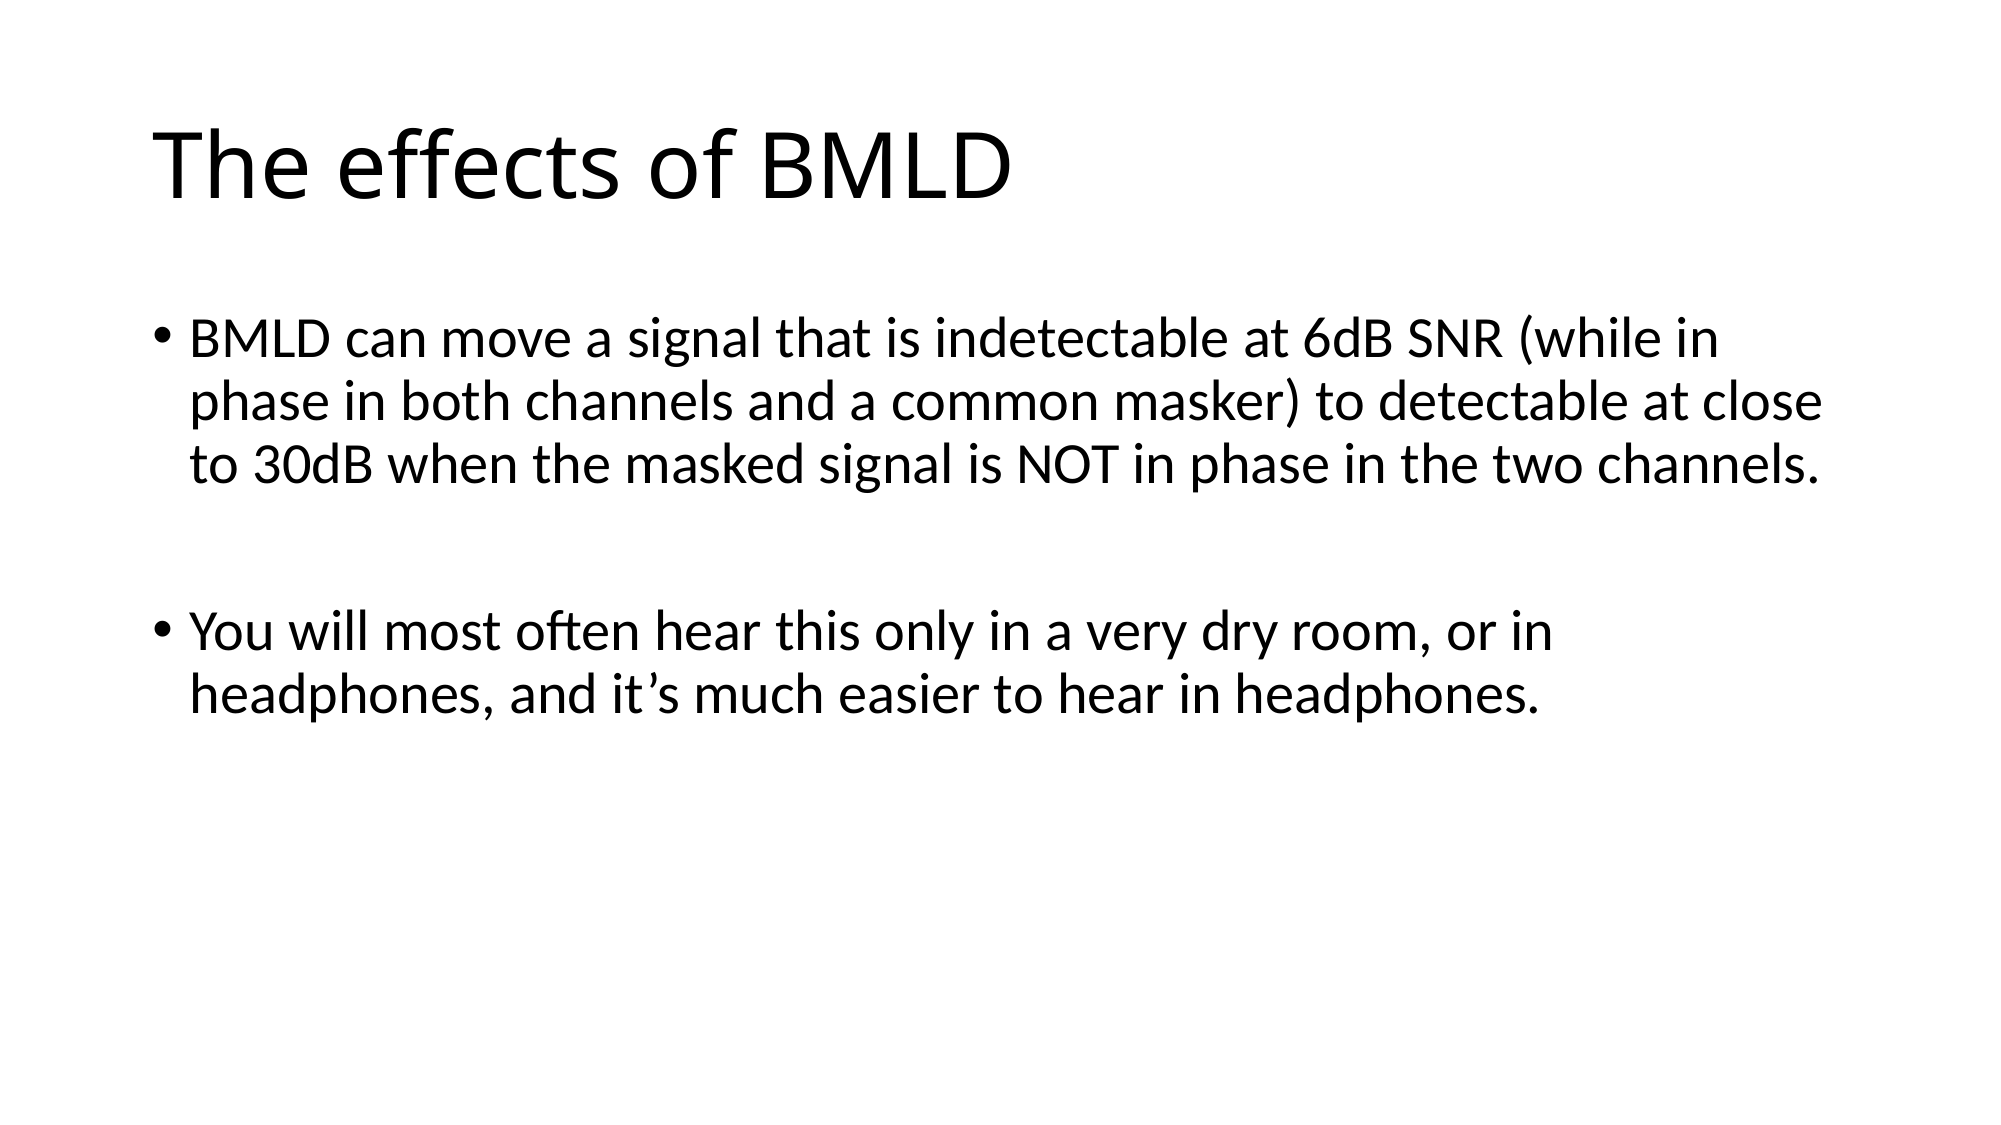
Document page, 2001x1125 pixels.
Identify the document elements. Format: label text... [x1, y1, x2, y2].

list BMLD can move a signal that is indetectable at 6dB SNR (while in phase in both channels and a common masker) to detectable at close to 30dB when the masked signal is NOT in phase in the two channels. You will most often hear this only in a very dry room, or in headphones, and it’s much easier to hear in headphones. [137, 299, 1863, 1014]
title The effects of BMLD [137, 59, 1863, 278]
